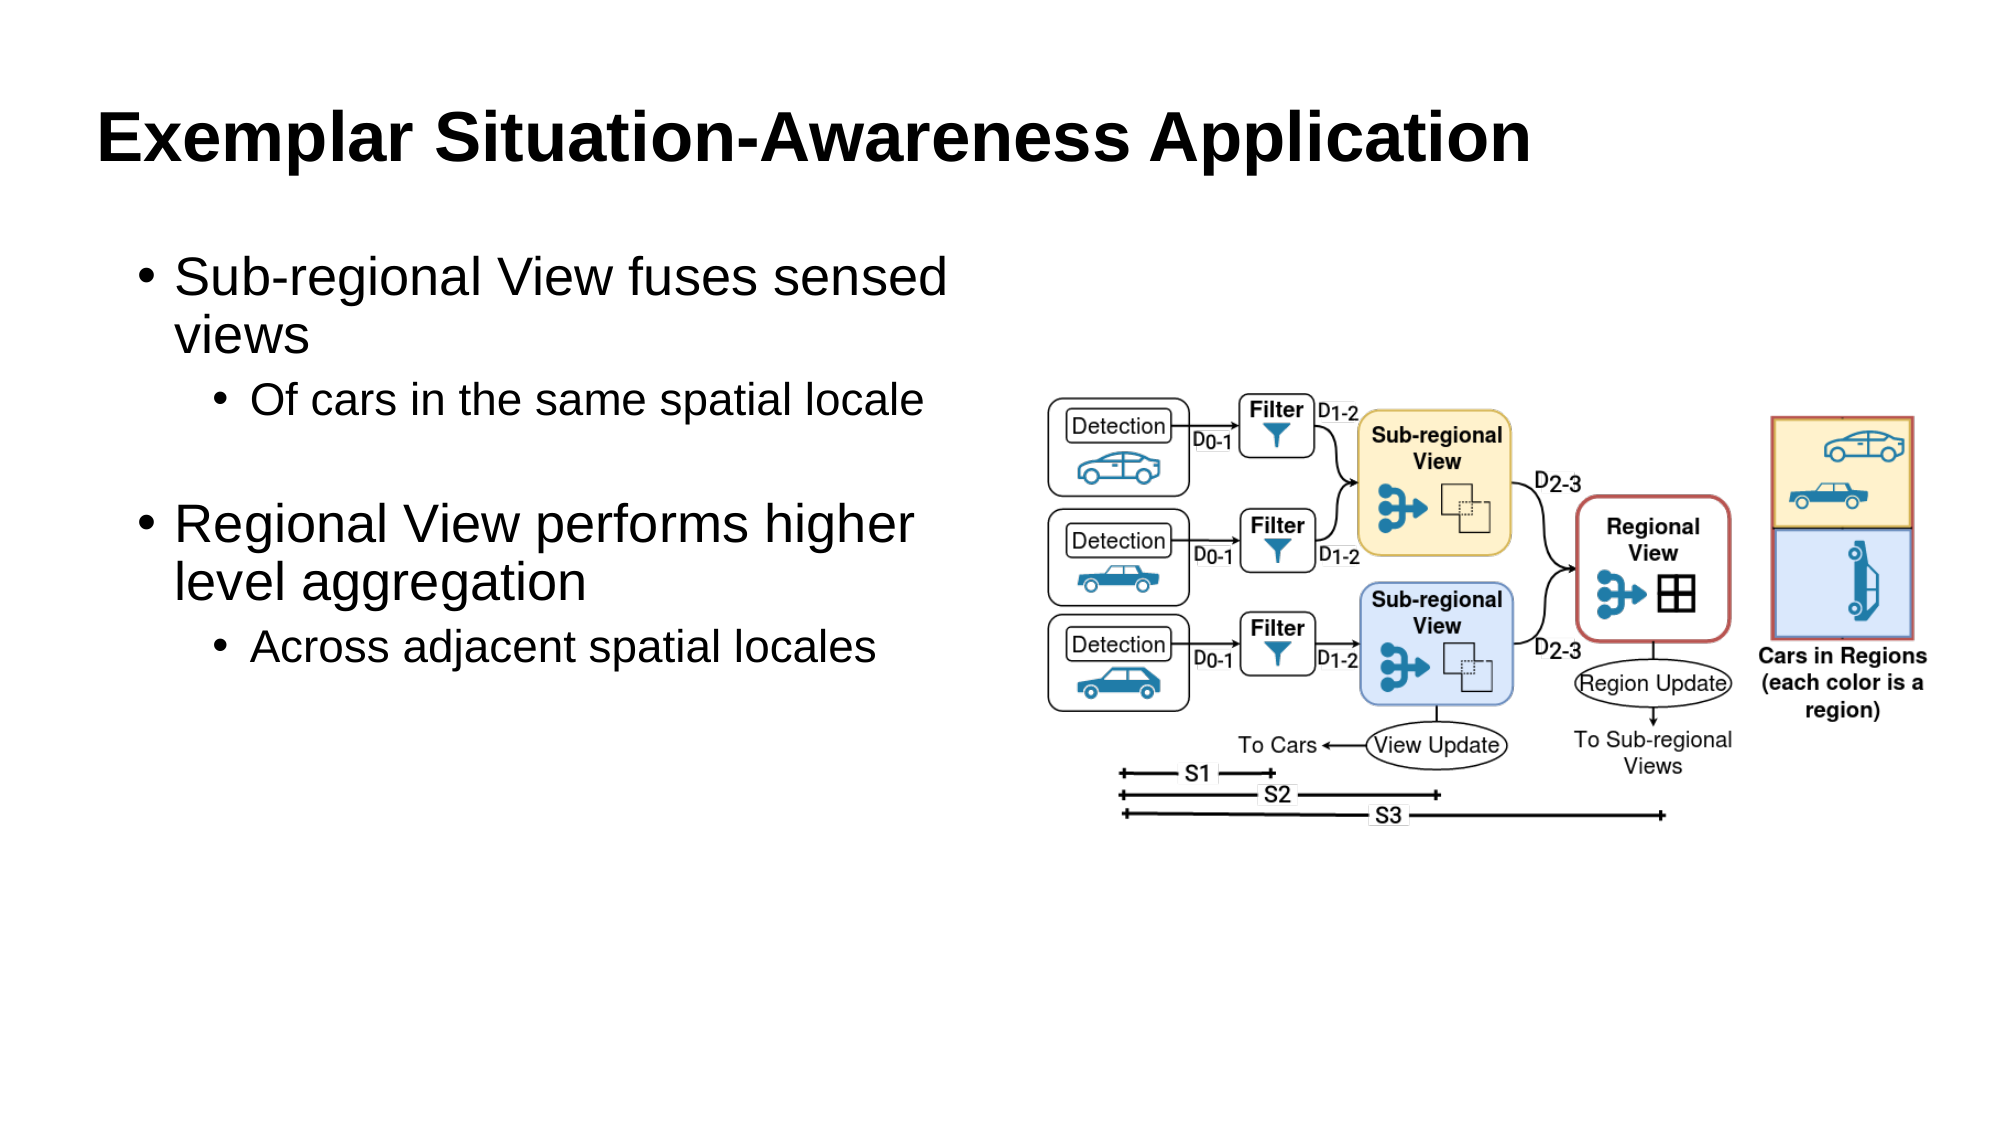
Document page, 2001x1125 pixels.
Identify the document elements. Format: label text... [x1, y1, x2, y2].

list Sub-regional View fuses sensed views Of cars in the same spatial locale Regional View performs higher level aggregation Across adjacent spatial locales [122, 241, 995, 981]
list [1047, 393, 1931, 829]
title Exemplar Situation-Awareness Application [81, 84, 1908, 193]
